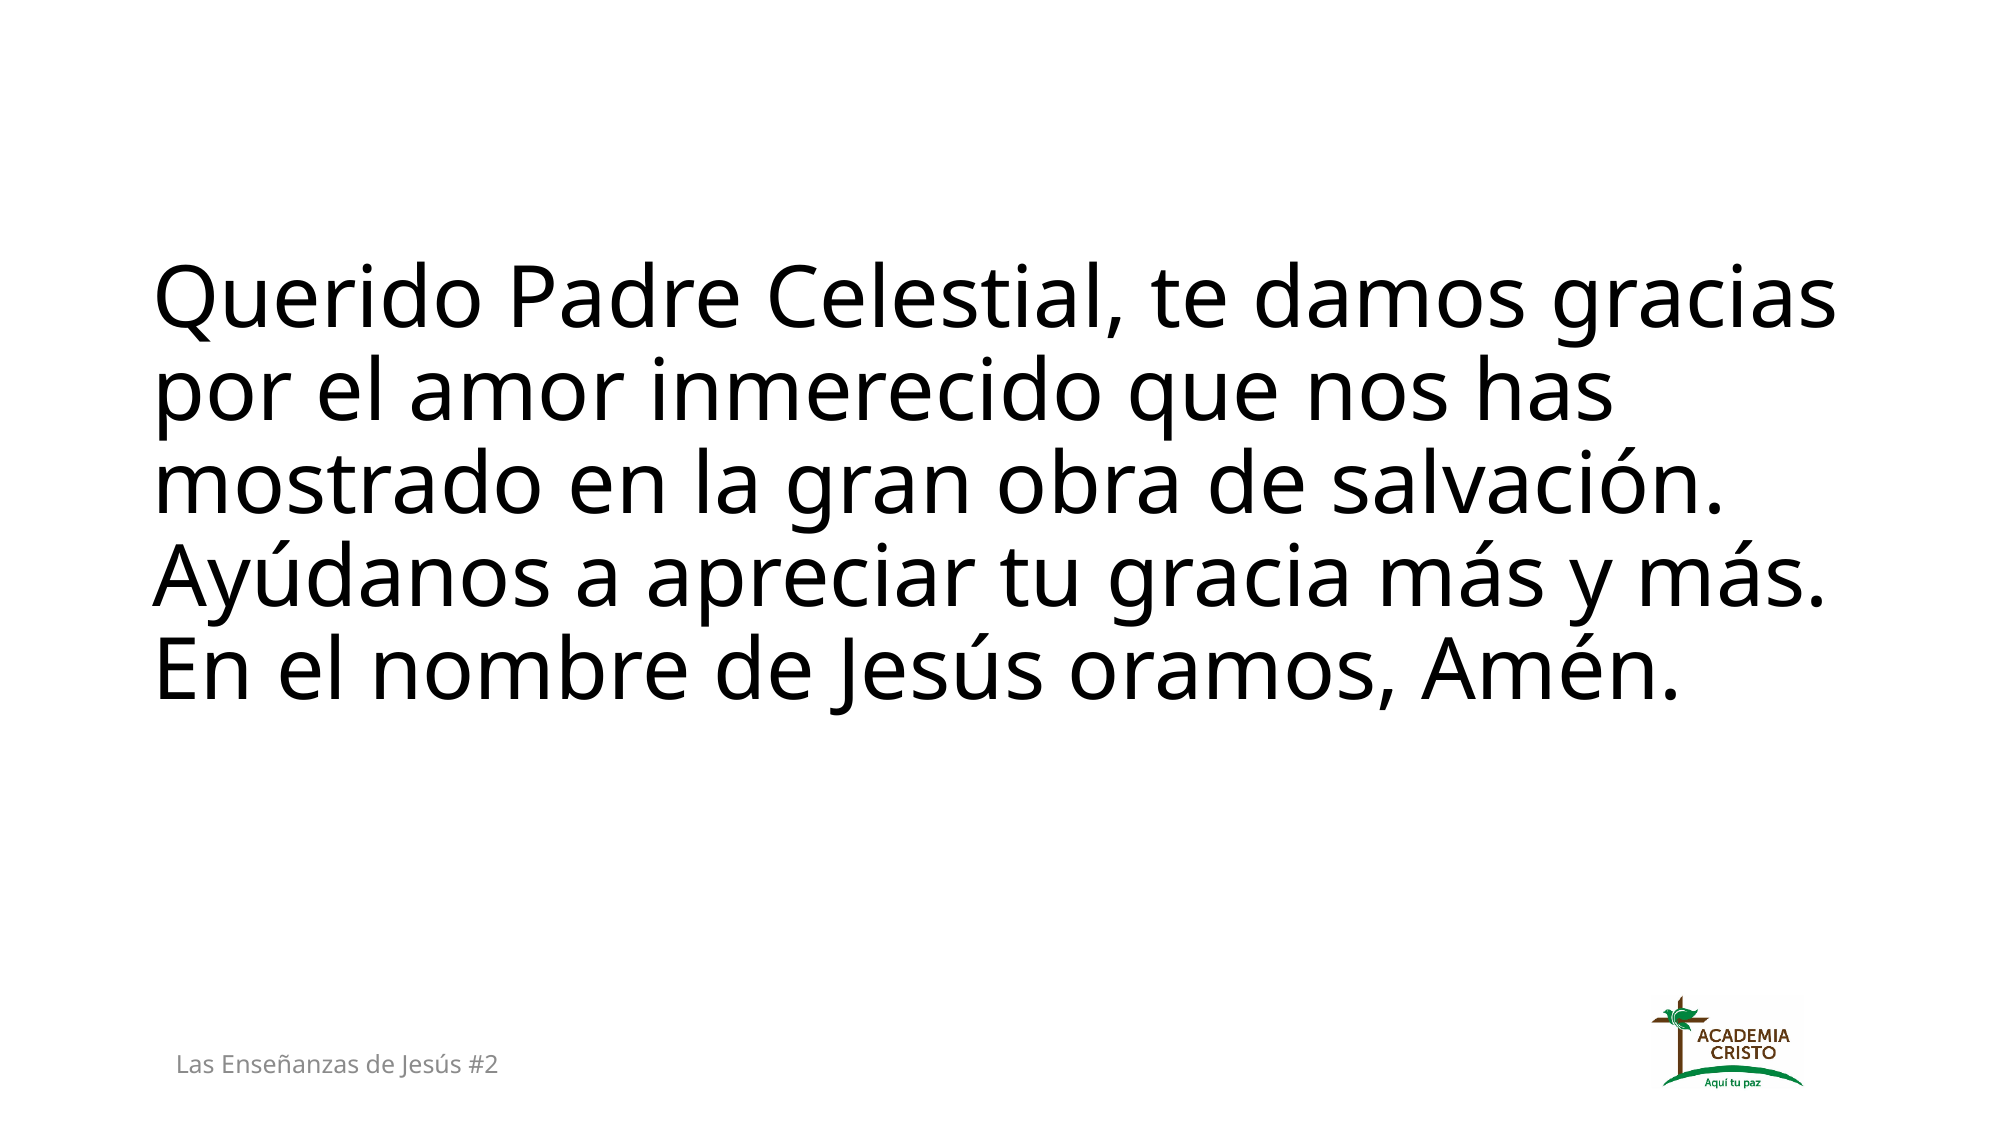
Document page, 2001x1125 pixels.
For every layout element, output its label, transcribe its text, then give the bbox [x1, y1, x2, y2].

picture [1642, 989, 1814, 1103]
list Querido Padre Celestial, te damos gracias por el amor inmerecido que nos has mostrado en la gran obra de salvación. Ayúdanos a apreciar tu gracia más y más. En el nombre de Jesús oramos, Amén. [137, 245, 1863, 791]
footer Las Enseñanzas de Jesús #2 [0, 1035, 675, 1096]
